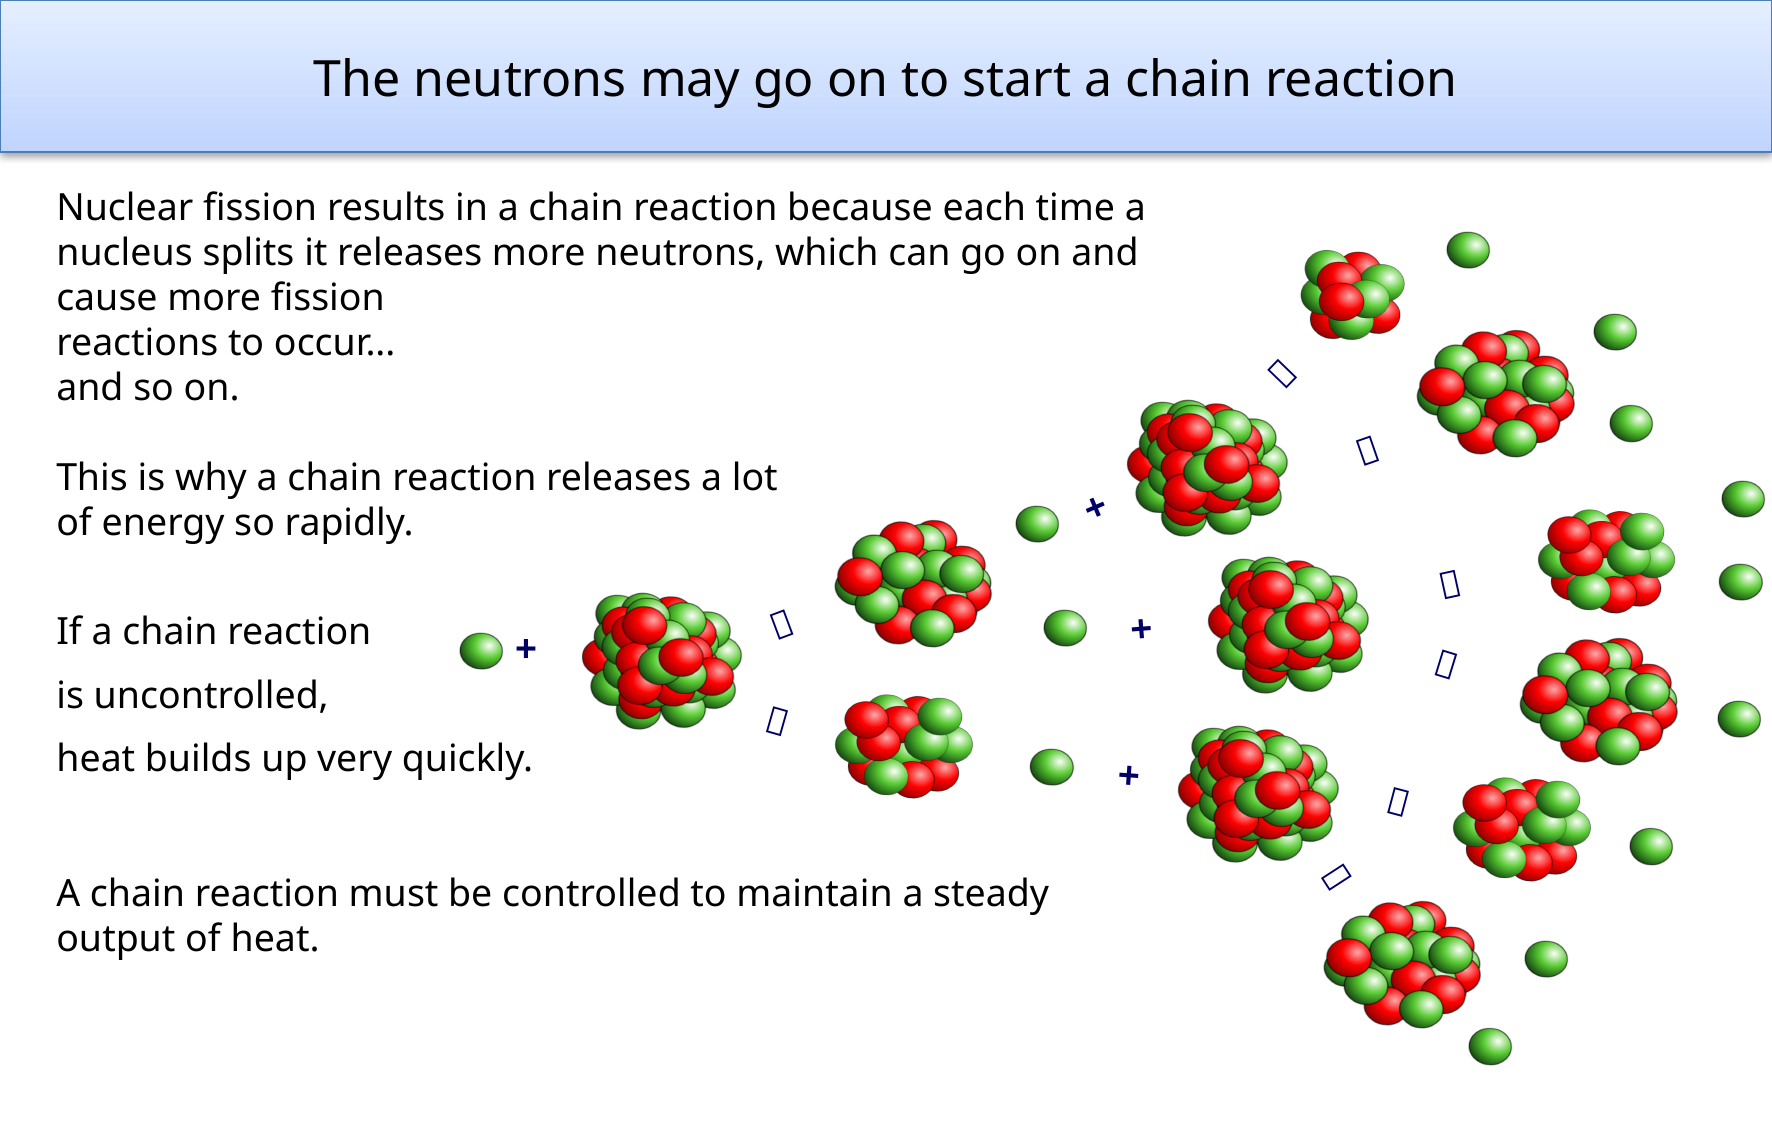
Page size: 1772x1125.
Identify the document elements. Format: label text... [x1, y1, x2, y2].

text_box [446, 222, 1772, 1073]
text_box Nuclear fission results in a chain reaction because each time a nucleus splits it releases more neutrons, which can go on and cause more fission reactions to occur... and so on. This is why a chain reaction releases a lot of energy so rapidly. If a chain reaction is uncontrolled, heat builds up very quickly. A chain reaction must be controlled to maintain a steady output of heat. [41, 175, 1163, 1057]
text_box The neutrons may go on to start a chain reaction [0, 0, 1772, 153]
